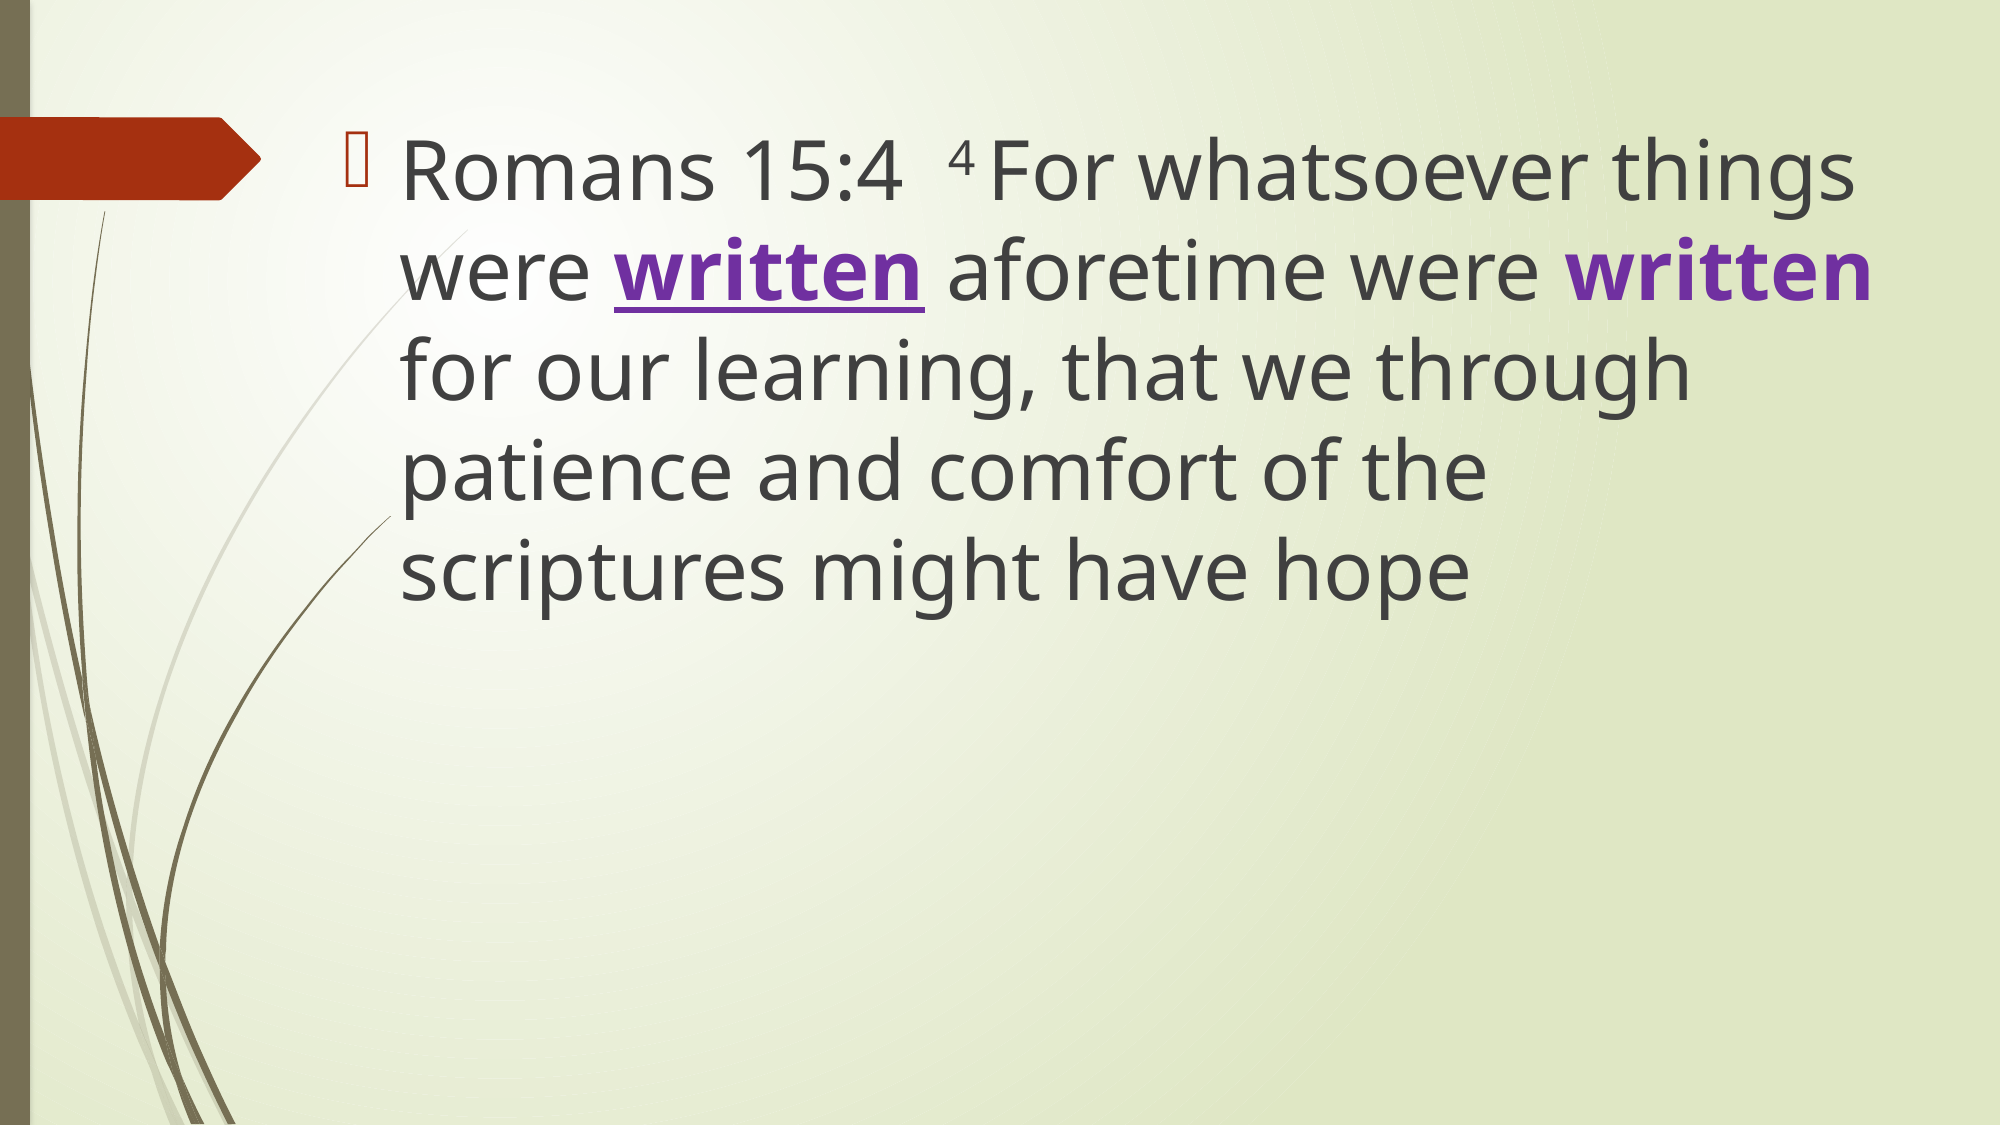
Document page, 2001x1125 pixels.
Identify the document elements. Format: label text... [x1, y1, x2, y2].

list Romans 15:4 4 For whatsoever things were written aforetime were written for our learning, that we through patience and comfort of the scriptures might have hope [328, 110, 1911, 1018]
